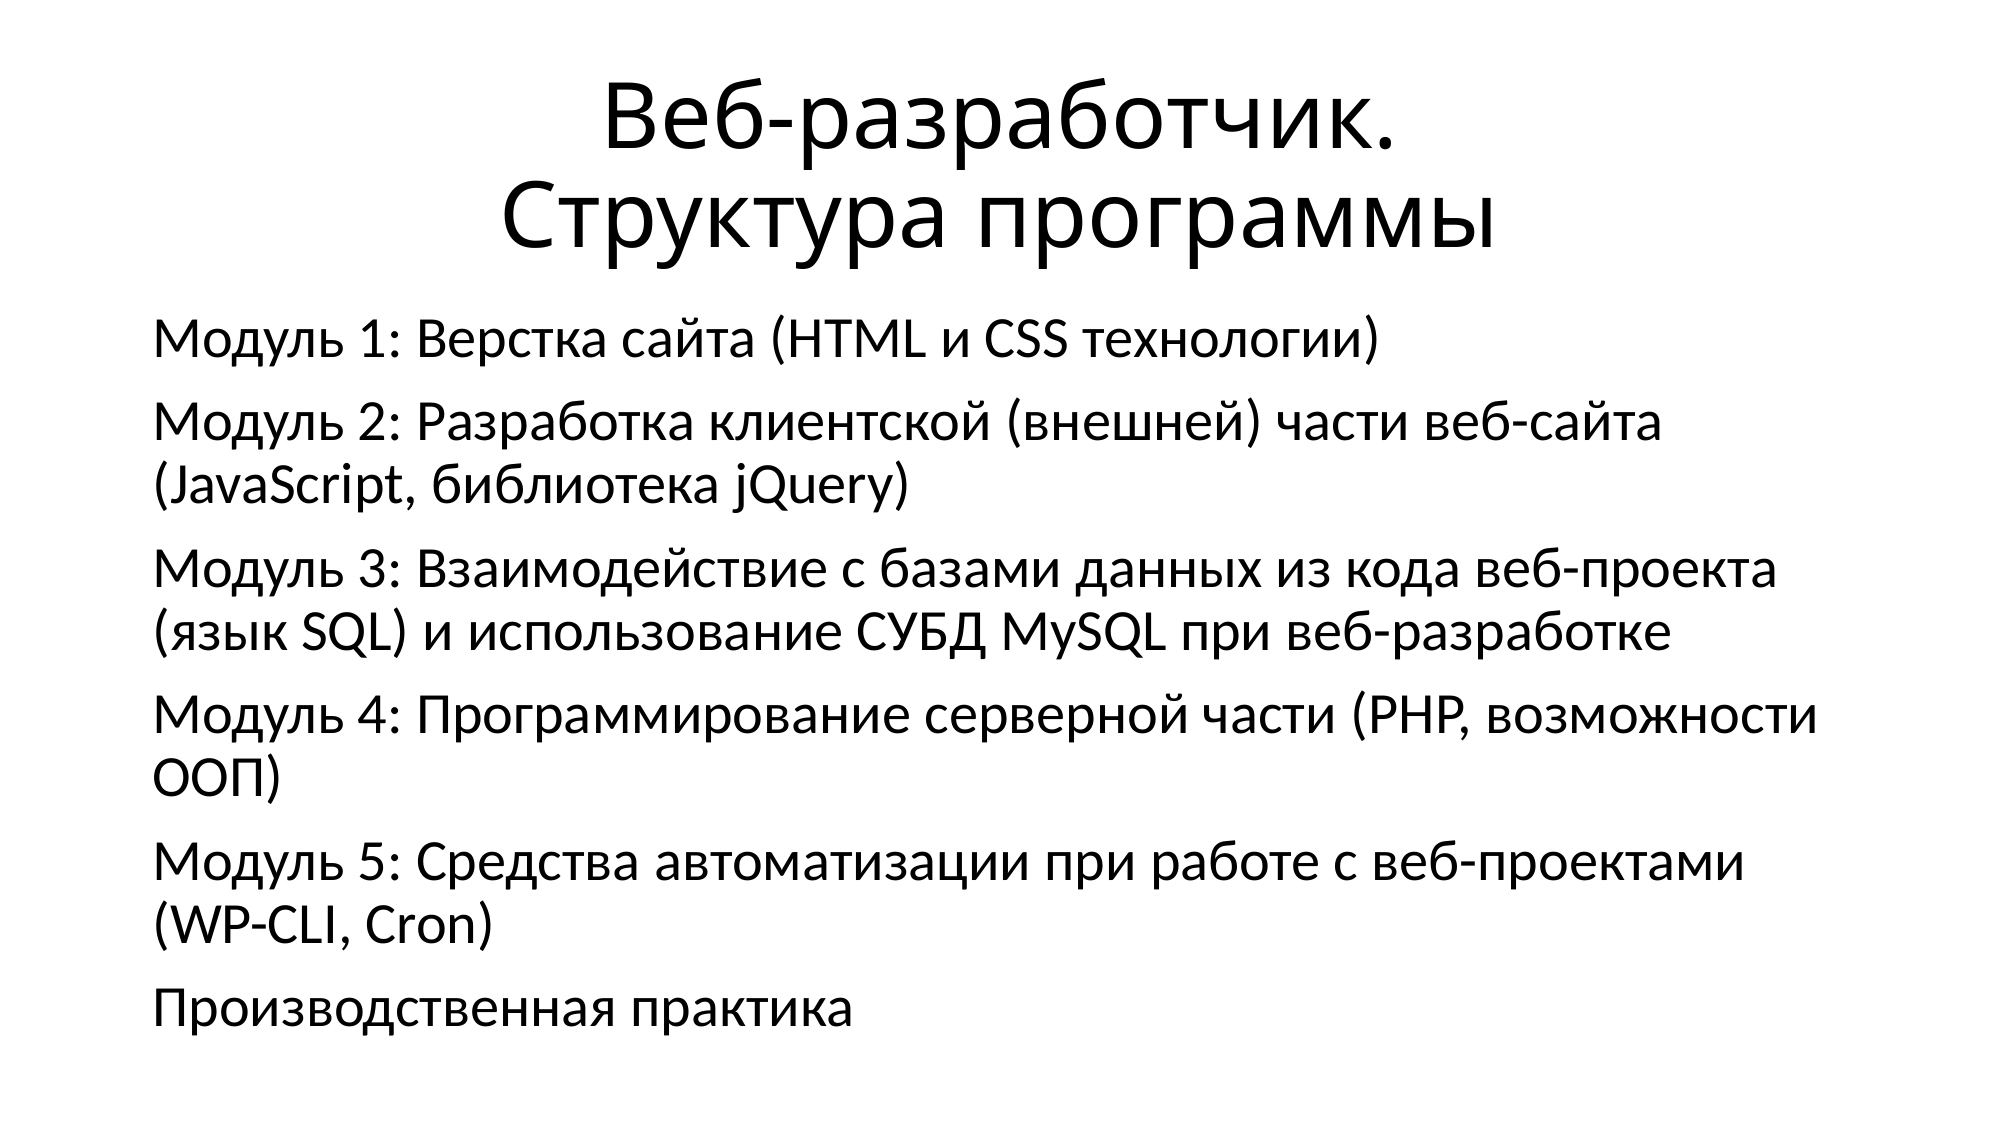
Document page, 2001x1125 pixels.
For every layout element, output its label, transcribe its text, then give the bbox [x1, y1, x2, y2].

list Модуль 1: Верстка сайта (HTML и CSS технологии) Модуль 2: Разработка клиентской (внешней) части веб-сайта (JavaScript, библиотека jQuery) Модуль 3: Взаимодействие с базами данных из кода веб-проекта (язык SQL) и использование СУБД MySQL при веб-разработке Модуль 4: Программирование серверной части (PHP, возможности ООП) Модуль 5: Средства автоматизации при работе с веб-проектами (WP-CLI, Cron) Производственная практика [137, 299, 1863, 1065]
title Веб-разработчик. Структура программы [137, 59, 1863, 278]
